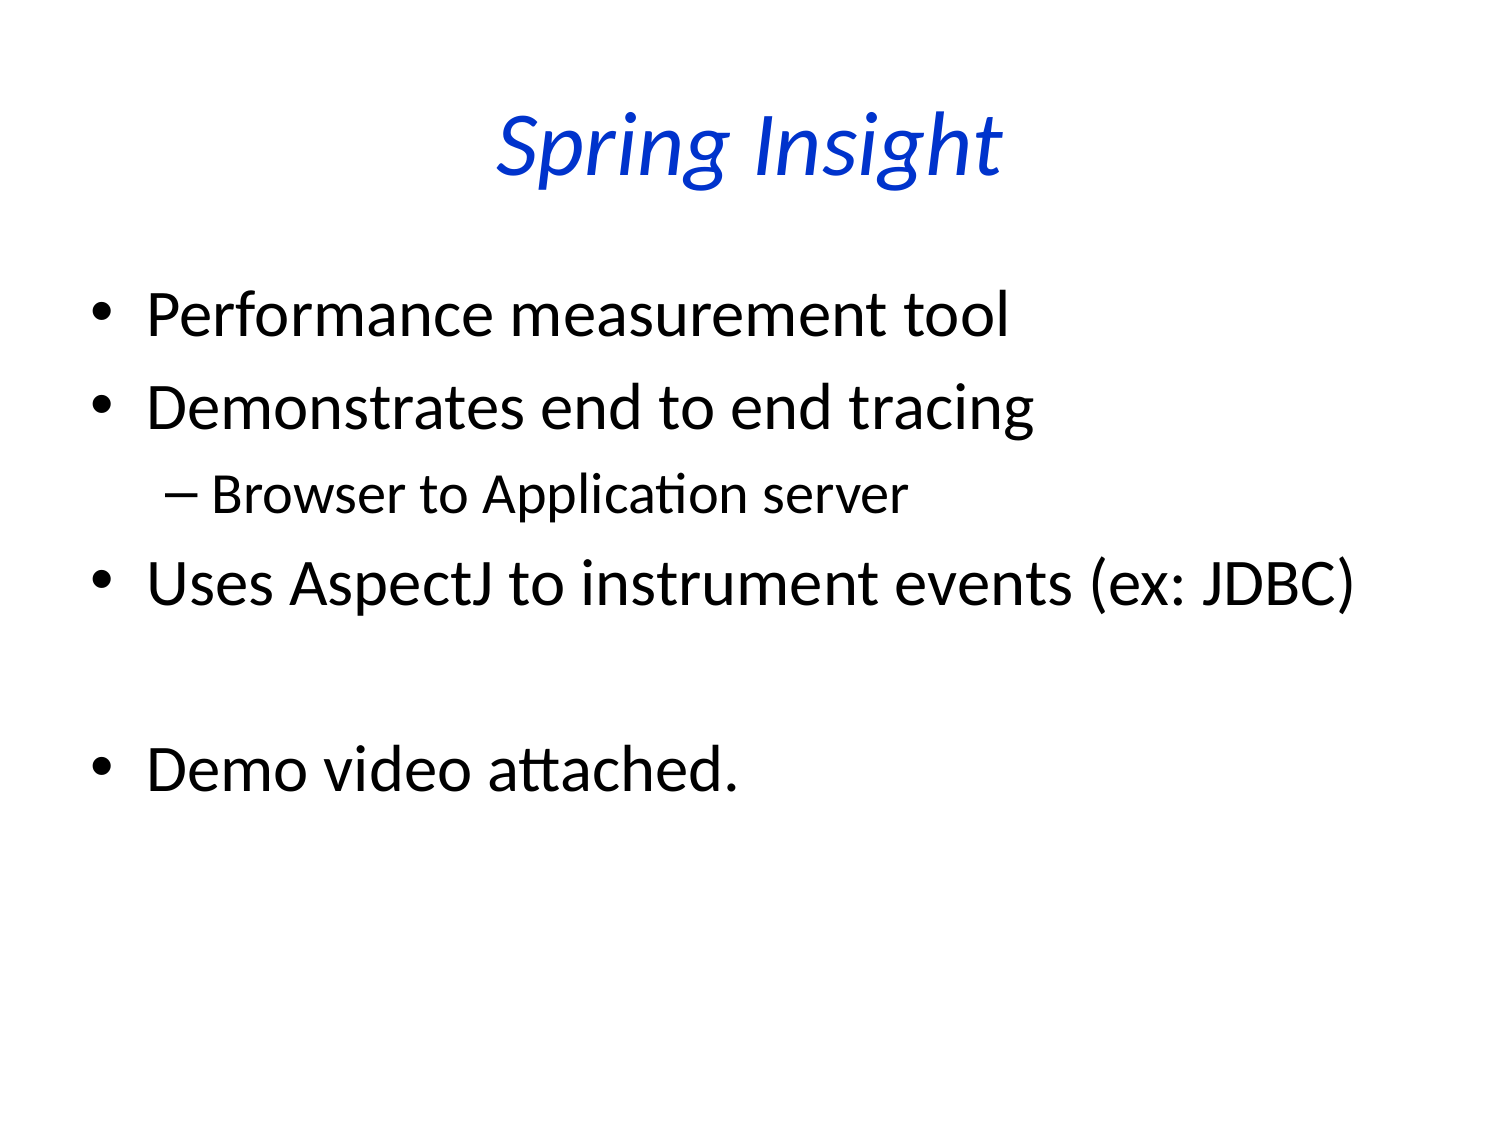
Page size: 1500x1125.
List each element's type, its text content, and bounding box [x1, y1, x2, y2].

list Performance measurement tool Demonstrates end to end tracing Browser to Application server Uses AspectJ to instrument events (ex: JDBC) Demo video attached. [75, 262, 1425, 1005]
title Spring Insight [75, 45, 1425, 233]
